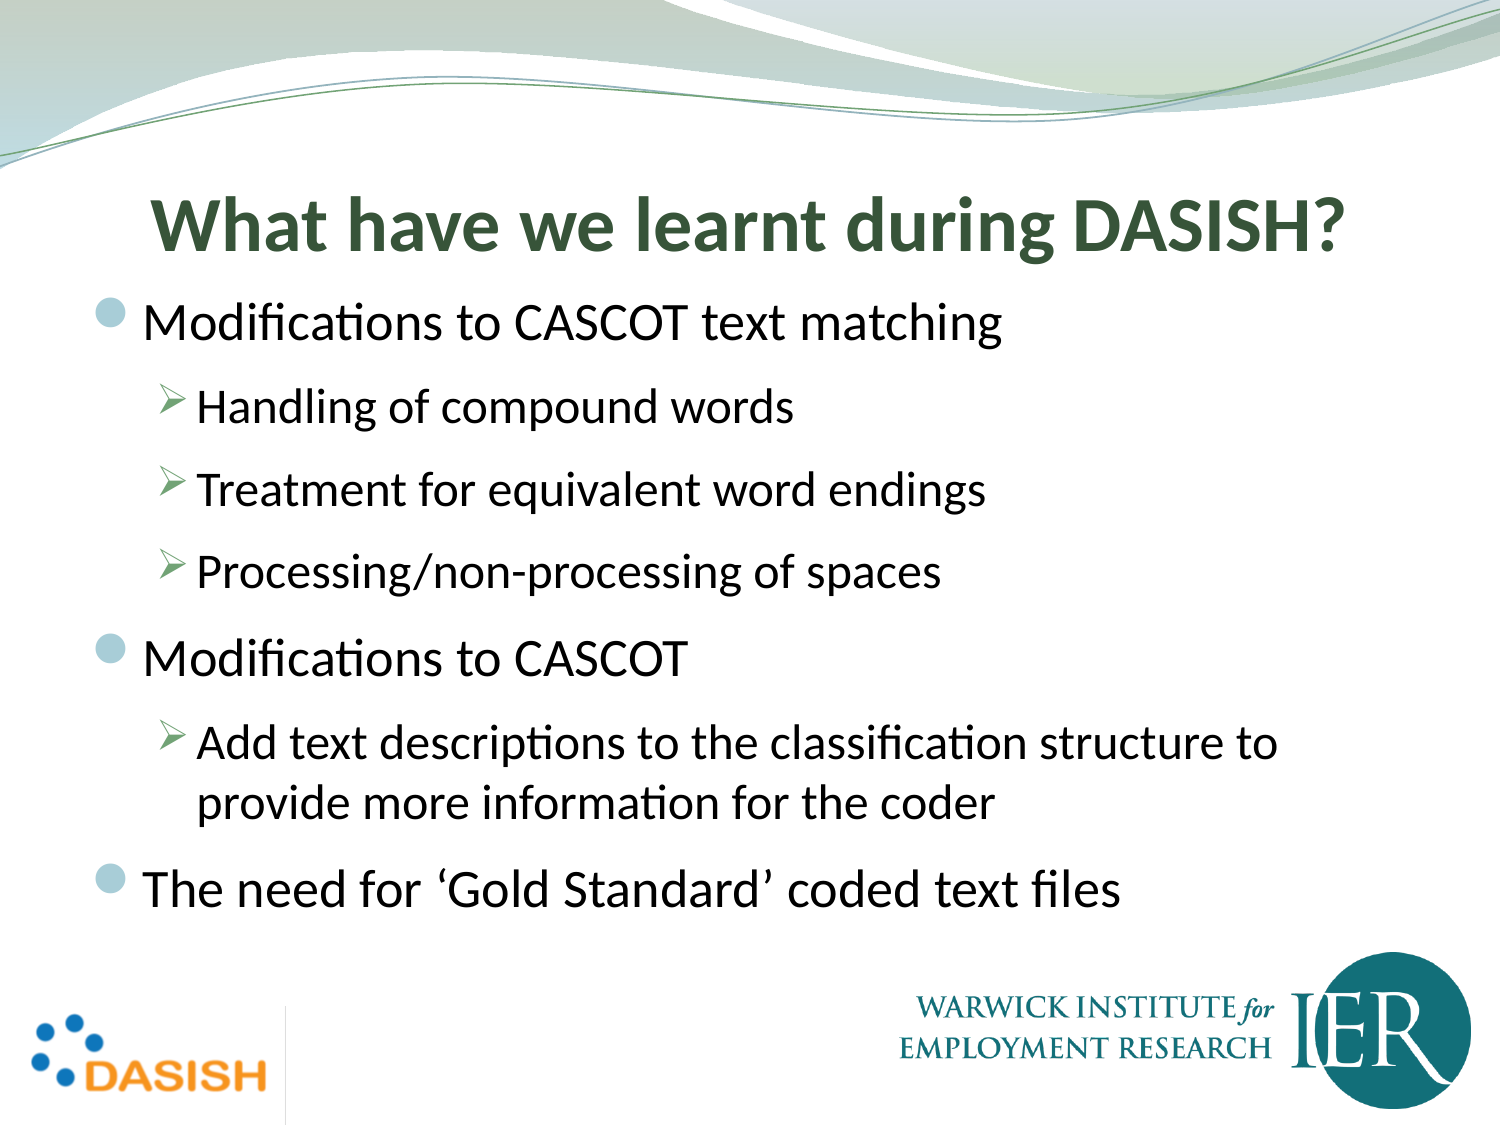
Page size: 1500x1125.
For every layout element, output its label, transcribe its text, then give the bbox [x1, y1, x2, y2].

title What have we learnt during DASISH? [75, 115, 1425, 268]
picture [899, 952, 1471, 1109]
list Modifications to CASCOT text matching Handling of compound words Treatment for equivalent word endings Processing/non-processing of spaces Modifications to CASCOT Add text descriptions to the classification structure to provide more information for the coder The need for ‘Gold Standard’ coded text files [76, 278, 1427, 999]
picture [17, 1006, 286, 1125]
